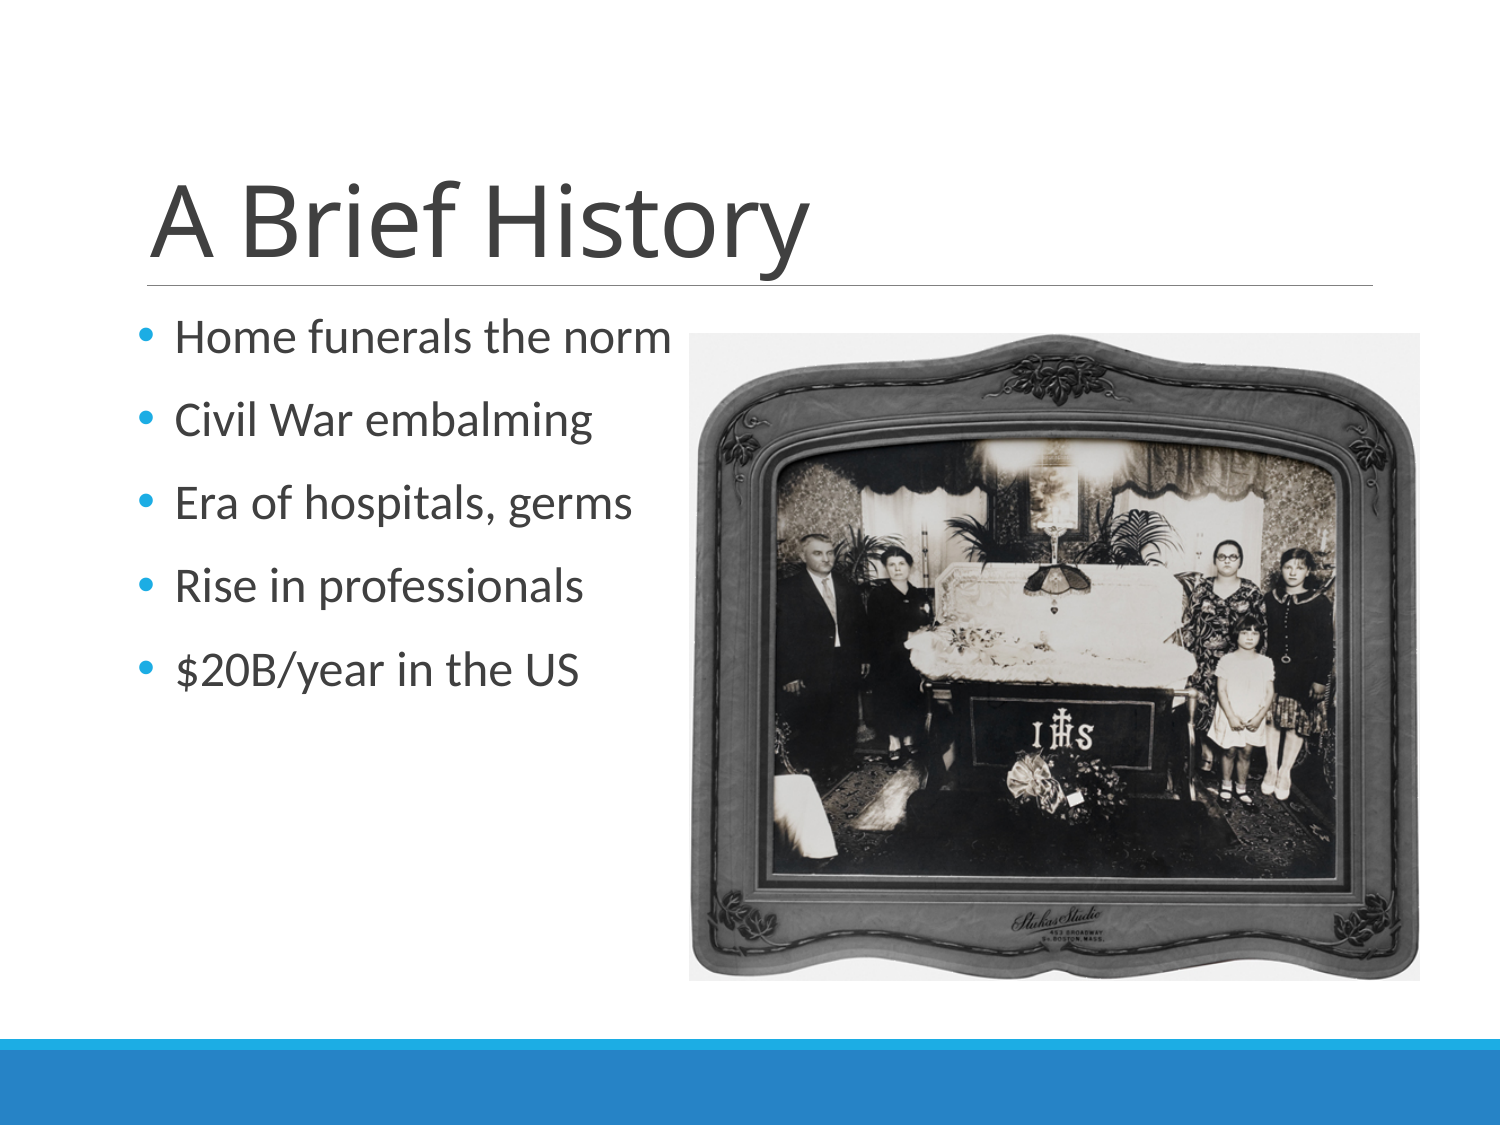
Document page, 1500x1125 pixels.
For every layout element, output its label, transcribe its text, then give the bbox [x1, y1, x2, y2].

list Home funerals the norm Civil War embalming Era of hospitals, germs Rise in professionals $20B/year in the US [135, 302, 1373, 963]
picture [689, 333, 1421, 982]
title A Brief History [135, 47, 1373, 285]
